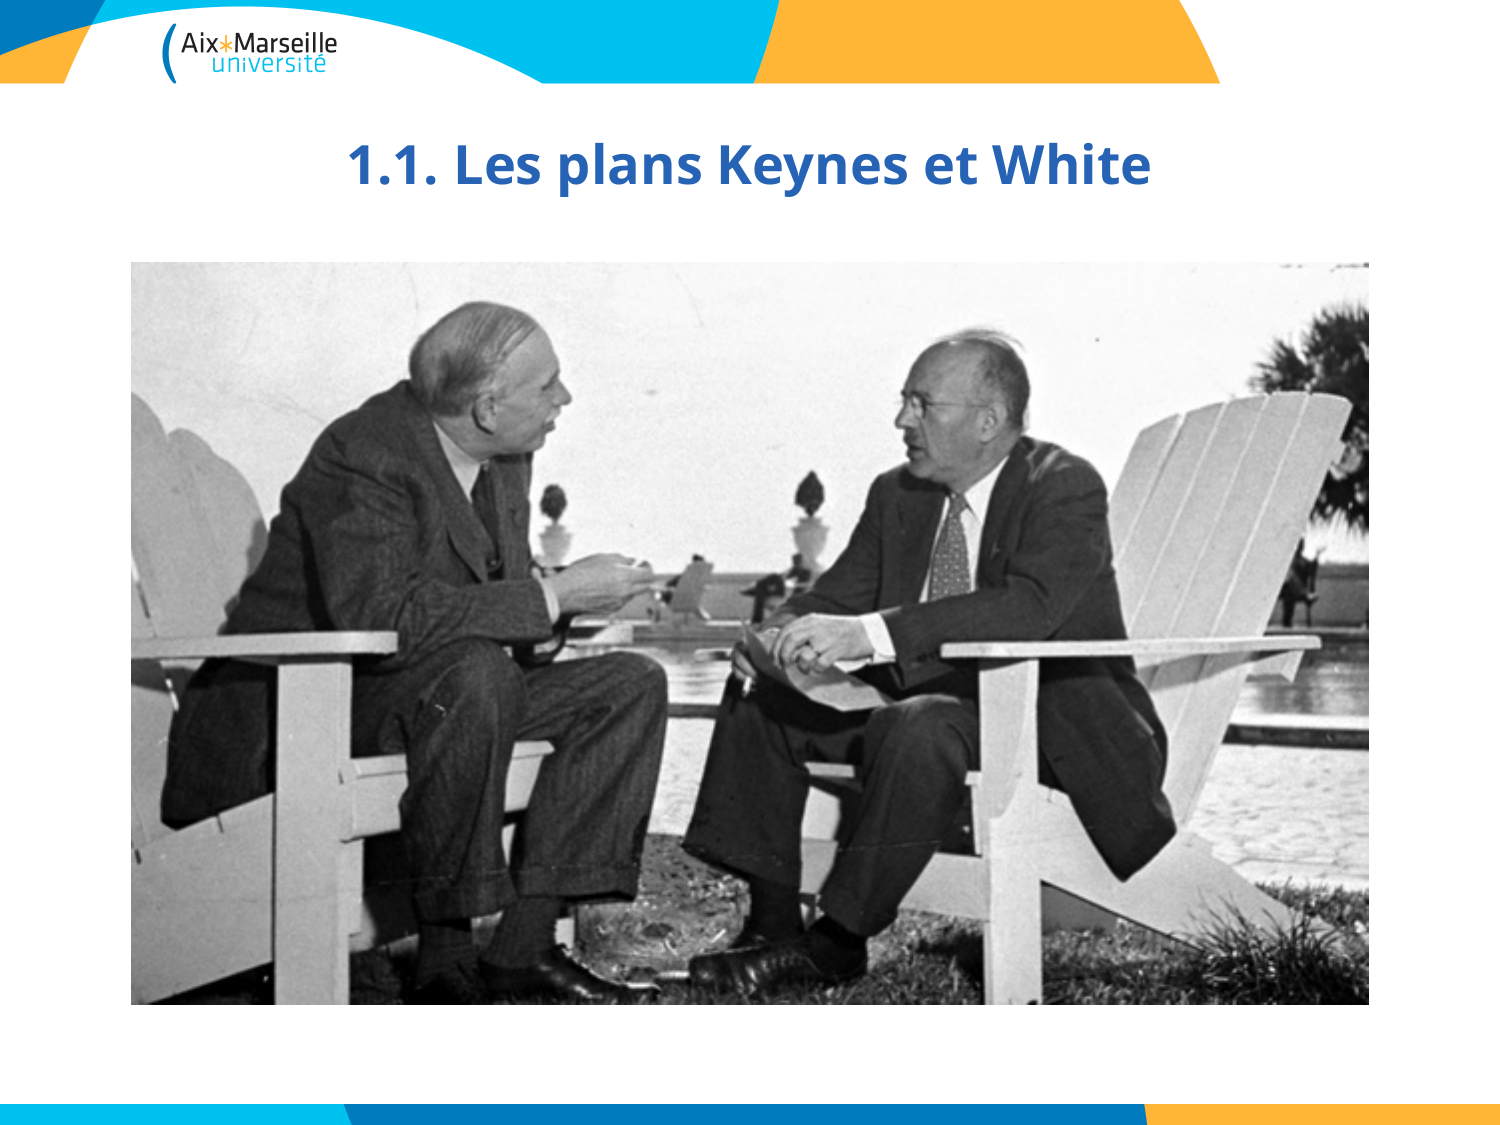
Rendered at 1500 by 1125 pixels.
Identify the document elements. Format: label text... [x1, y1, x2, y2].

picture [0, 0, 1500, 1125]
title 1.1. Les plans Keynes et White [74, 93, 1426, 233]
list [130, 262, 1369, 1006]
